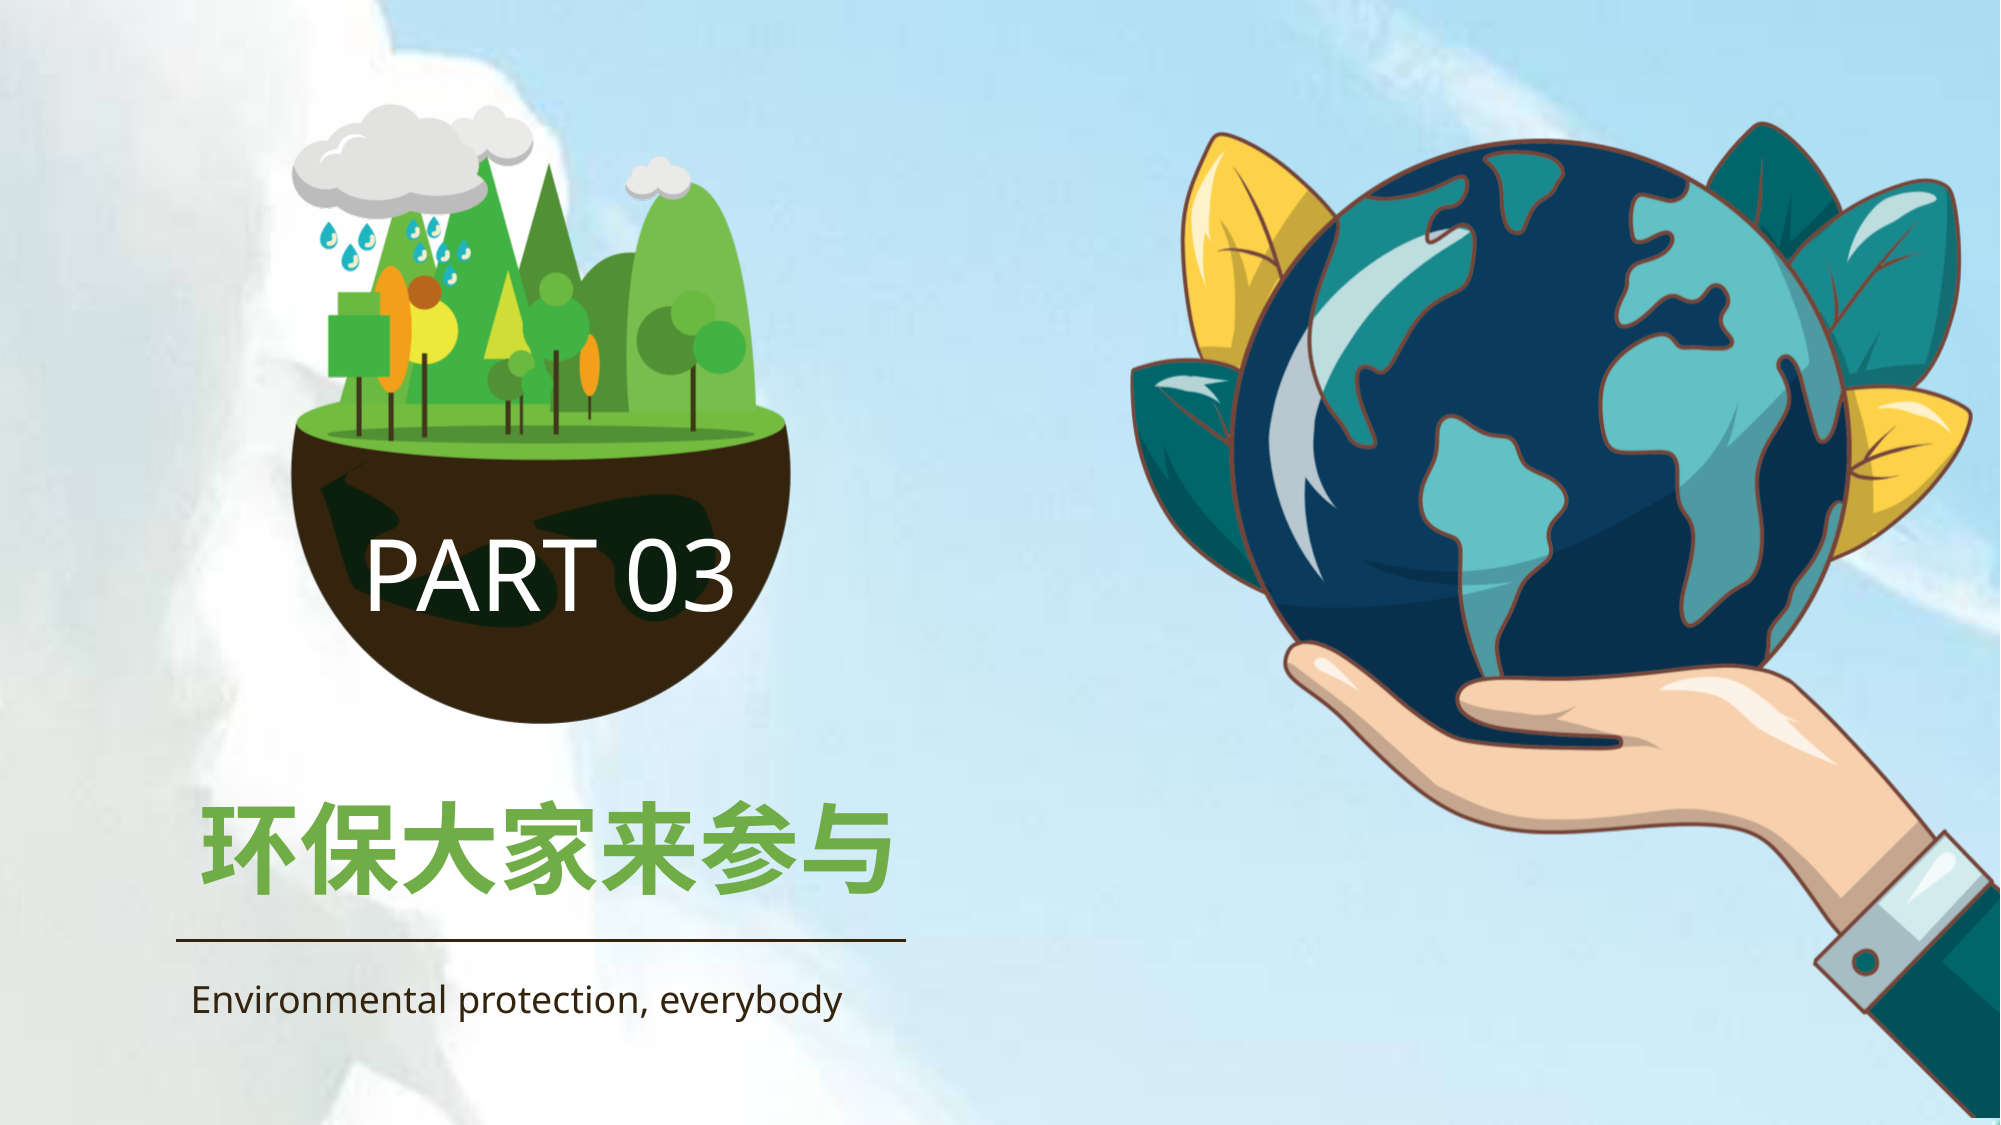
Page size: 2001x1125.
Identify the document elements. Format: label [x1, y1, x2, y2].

text_box [230, 63, 835, 754]
picture [0, 0, 2000, 1125]
